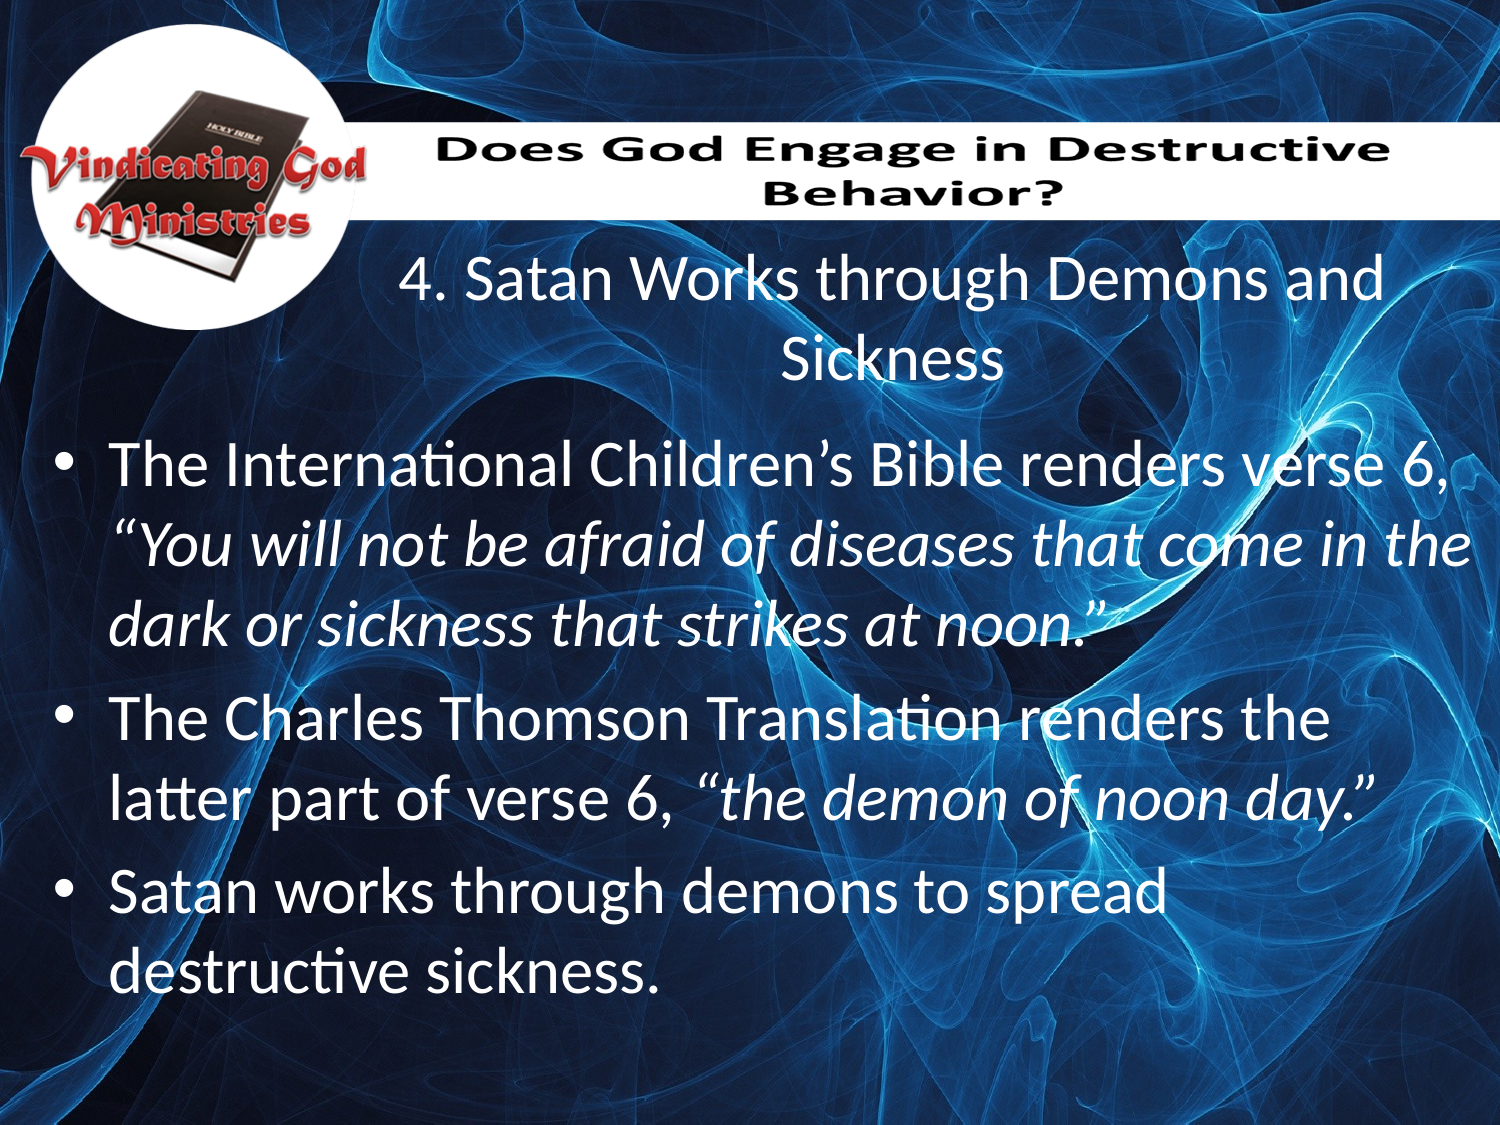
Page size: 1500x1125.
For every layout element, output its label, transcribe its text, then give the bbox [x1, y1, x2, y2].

picture [0, 0, 1500, 1125]
list The International Children’s Bible renders verse 6, “You will not be afraid of diseases that come in the dark or sickness that strikes at noon.” The Charles Thomson Translation renders the latter part of verse 6, “the demon of noon day.” Satan works through demons to spread destructive sickness. [37, 412, 1500, 1105]
title 4. Satan Works through Demons and Sickness [330, 247, 1456, 395]
